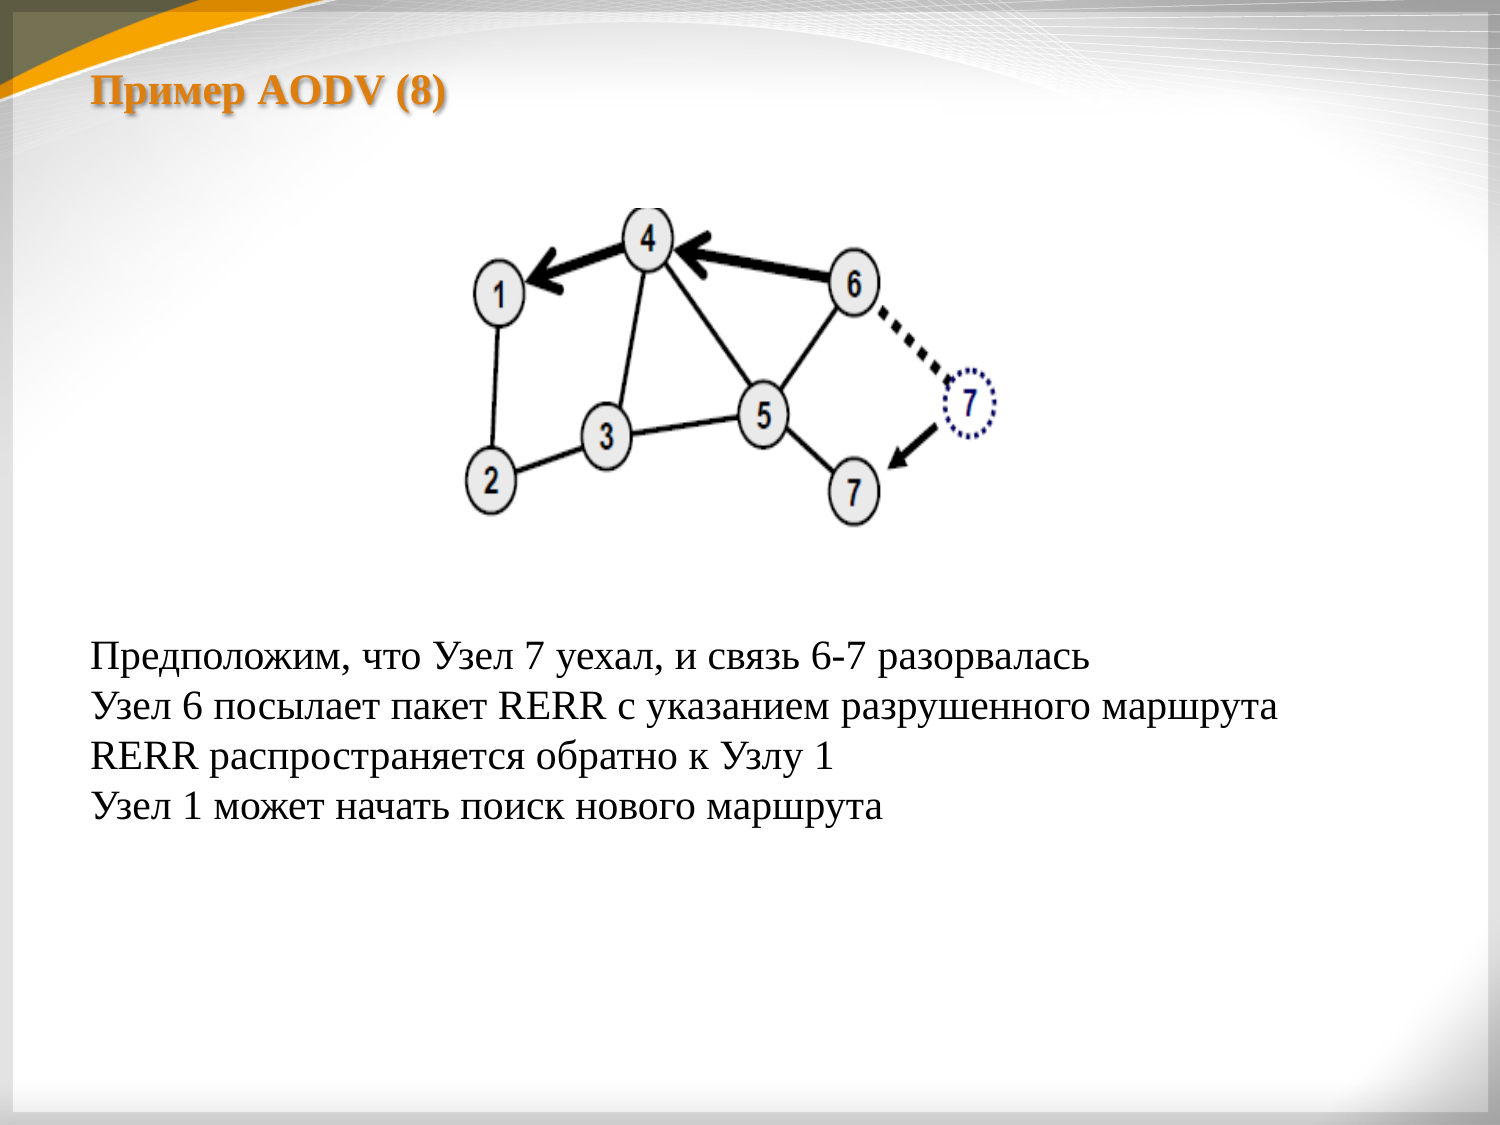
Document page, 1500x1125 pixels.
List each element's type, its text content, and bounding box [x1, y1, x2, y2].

list Предположим, что Узел 7 уехал, и связь 6-7 разорвалась Узел 6 посылает пакет RERR с указанием разрушенного маршрута RERR распространяется обратно к Узлу 1 Узел 1 может начать поиск нового маршрута [75, 262, 1425, 1078]
title Пример AODV (8) [75, 45, 1425, 233]
picture [0, 0, 1500, 1125]
